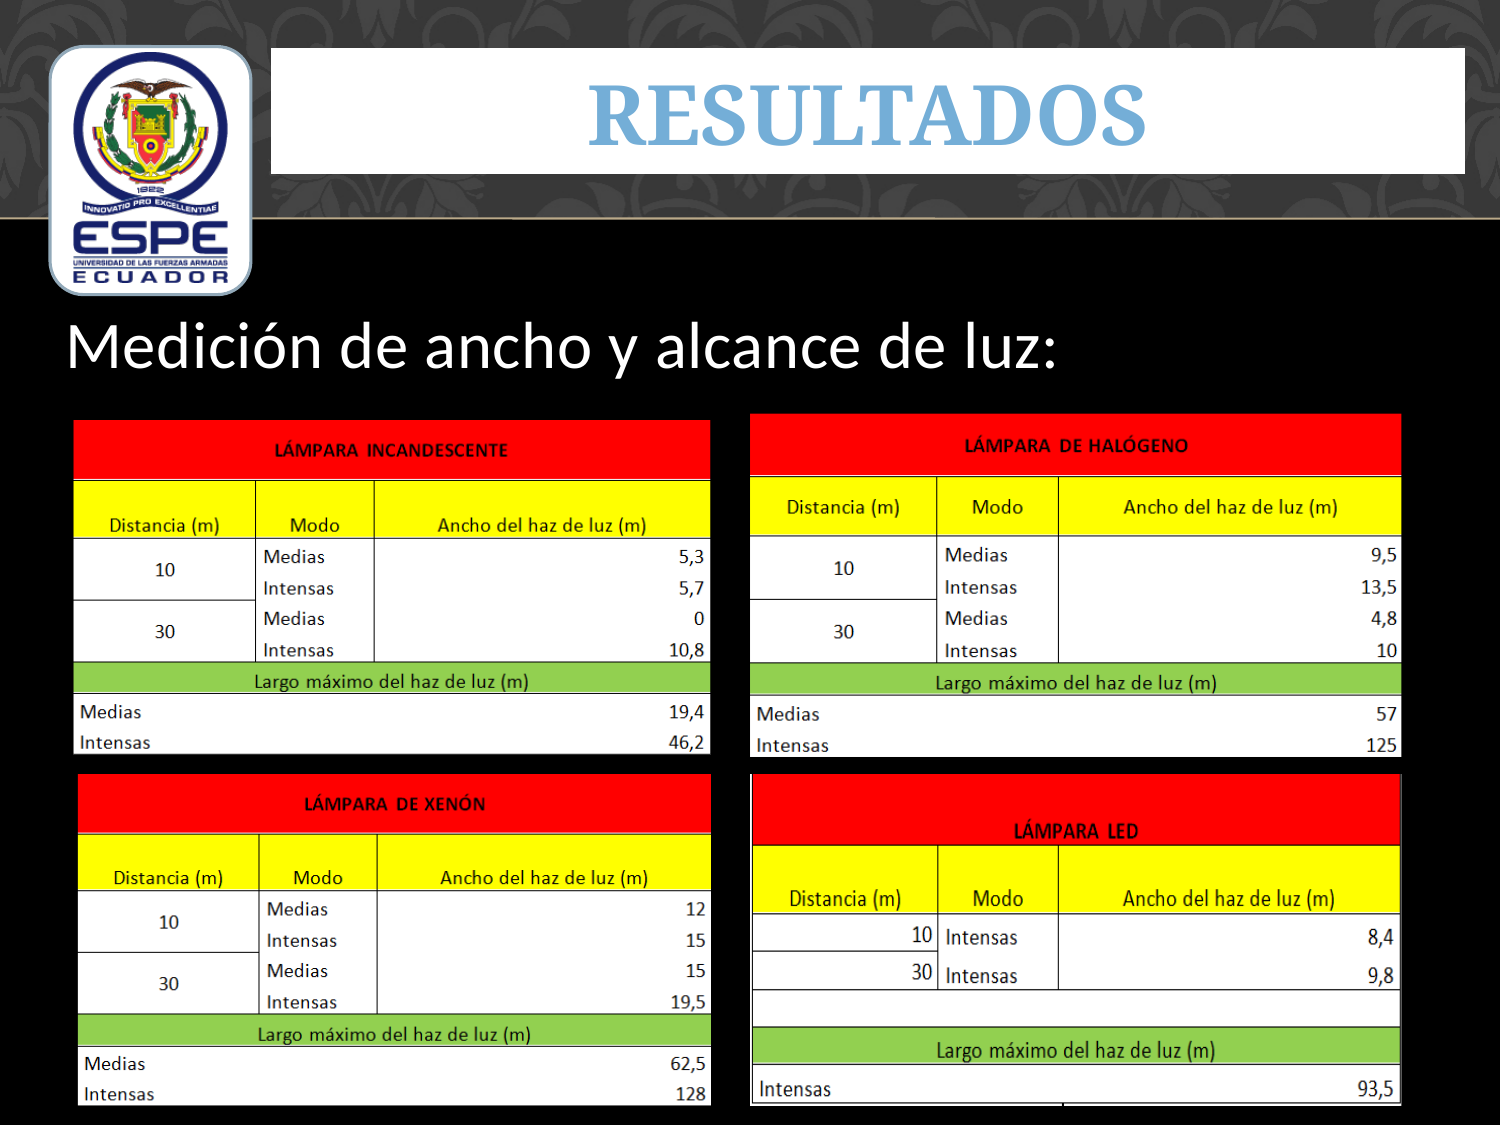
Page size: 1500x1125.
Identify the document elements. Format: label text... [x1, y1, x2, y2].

picture [749, 412, 1402, 757]
picture [72, 420, 712, 755]
picture [72, 51, 229, 284]
picture [749, 774, 1402, 1107]
picture [76, 774, 712, 1107]
text_box [48, 44, 253, 295]
text_box RESULTADOS [572, 54, 1165, 170]
list Medición de ancho y alcance de luz: [50, 294, 1376, 976]
title [271, 48, 1465, 174]
